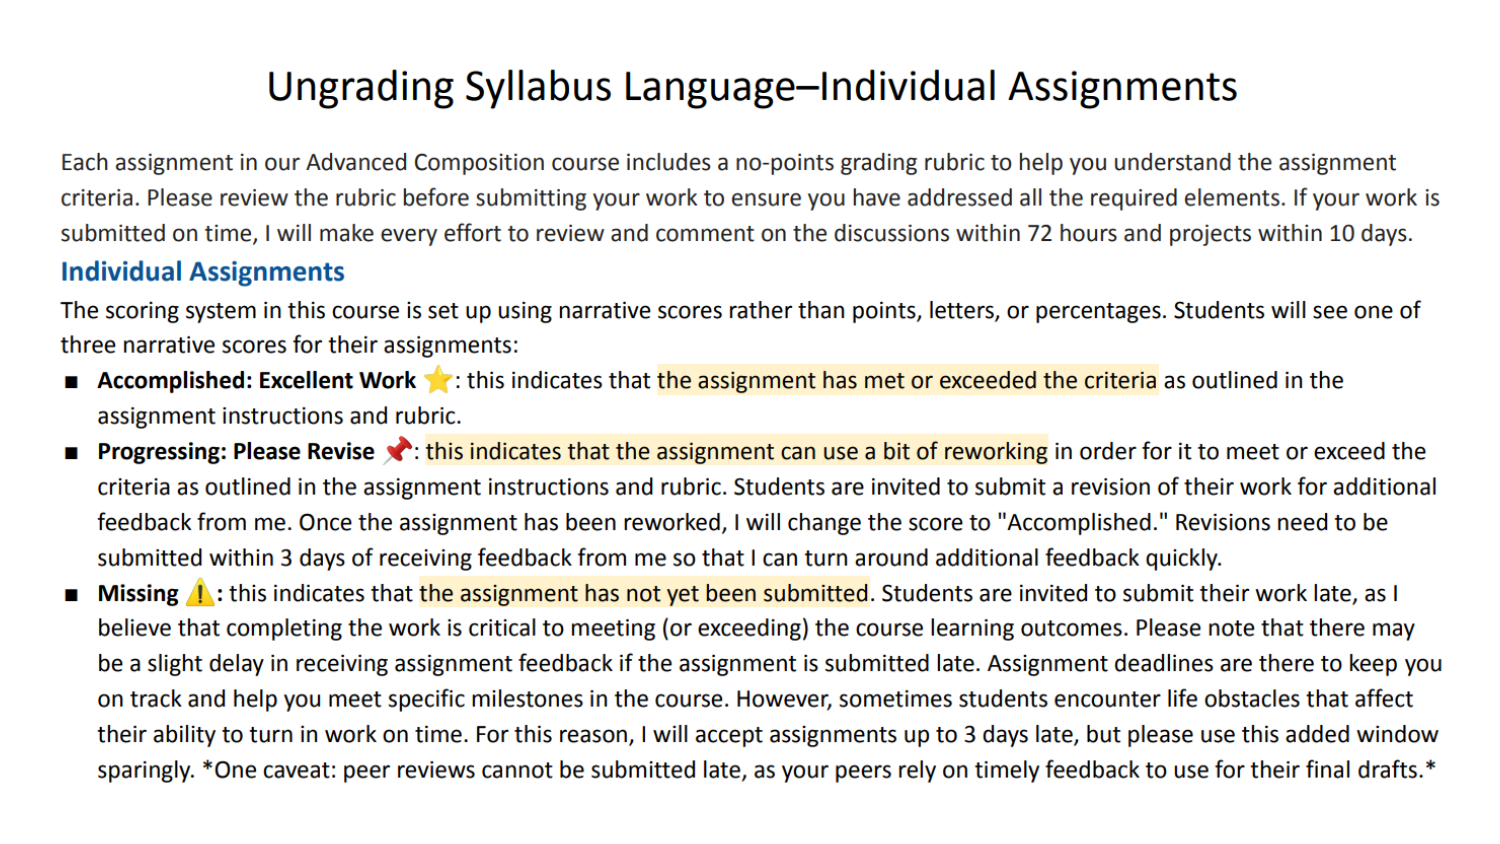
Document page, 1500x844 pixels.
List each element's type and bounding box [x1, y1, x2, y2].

picture [24, 24, 1476, 804]
